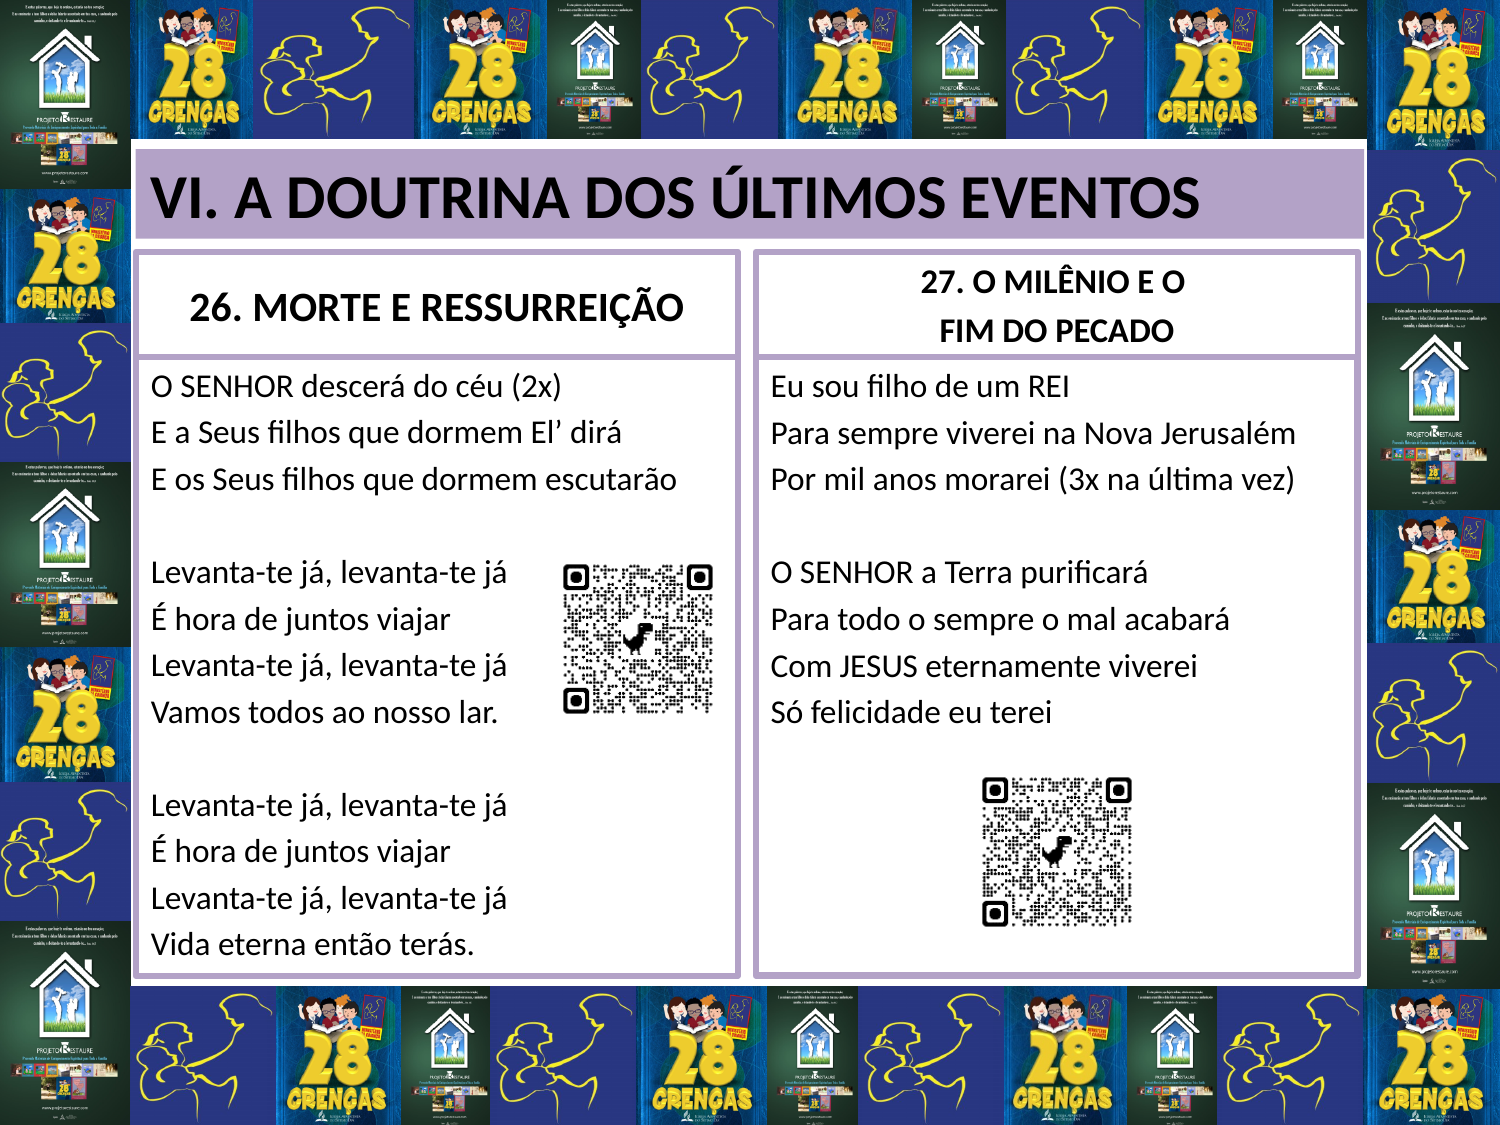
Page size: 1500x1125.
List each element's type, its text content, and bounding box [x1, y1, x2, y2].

list O SENHOR descerá do céu (2x) E a Seus filhos que dormem El’ dirá E os Seus filhos que dormem escutarão Levanta-te já, levanta-te já É hora de juntos viajar Levanta-te já, levanta-te já Vamos todos ao nosso lar. Levanta-te já, levanta-te já É hora de juntos viajar Levanta-te já, levanta-te já Vida eterna então terás. [135, 356, 738, 976]
text_box VI. A DOUTRINA DOS ÚLTIMOS EVENTOS [135, 149, 1365, 239]
list 27. O MILÊNIO E O FIM DO PECADO [755, 251, 1358, 356]
picture [0, 0, 1500, 1125]
list Eu sou filho de um REI Para sempre viverei na Nova Jerusalém Por mil anos morarei (3x na última vez) O SENHOR a Terra purificará Para todo o sempre o mal acabará Com JESUS eternamente viverei Só felicidade eu terei [755, 356, 1358, 976]
list 26. MORTE E RESSURREIÇÃO [135, 251, 738, 356]
